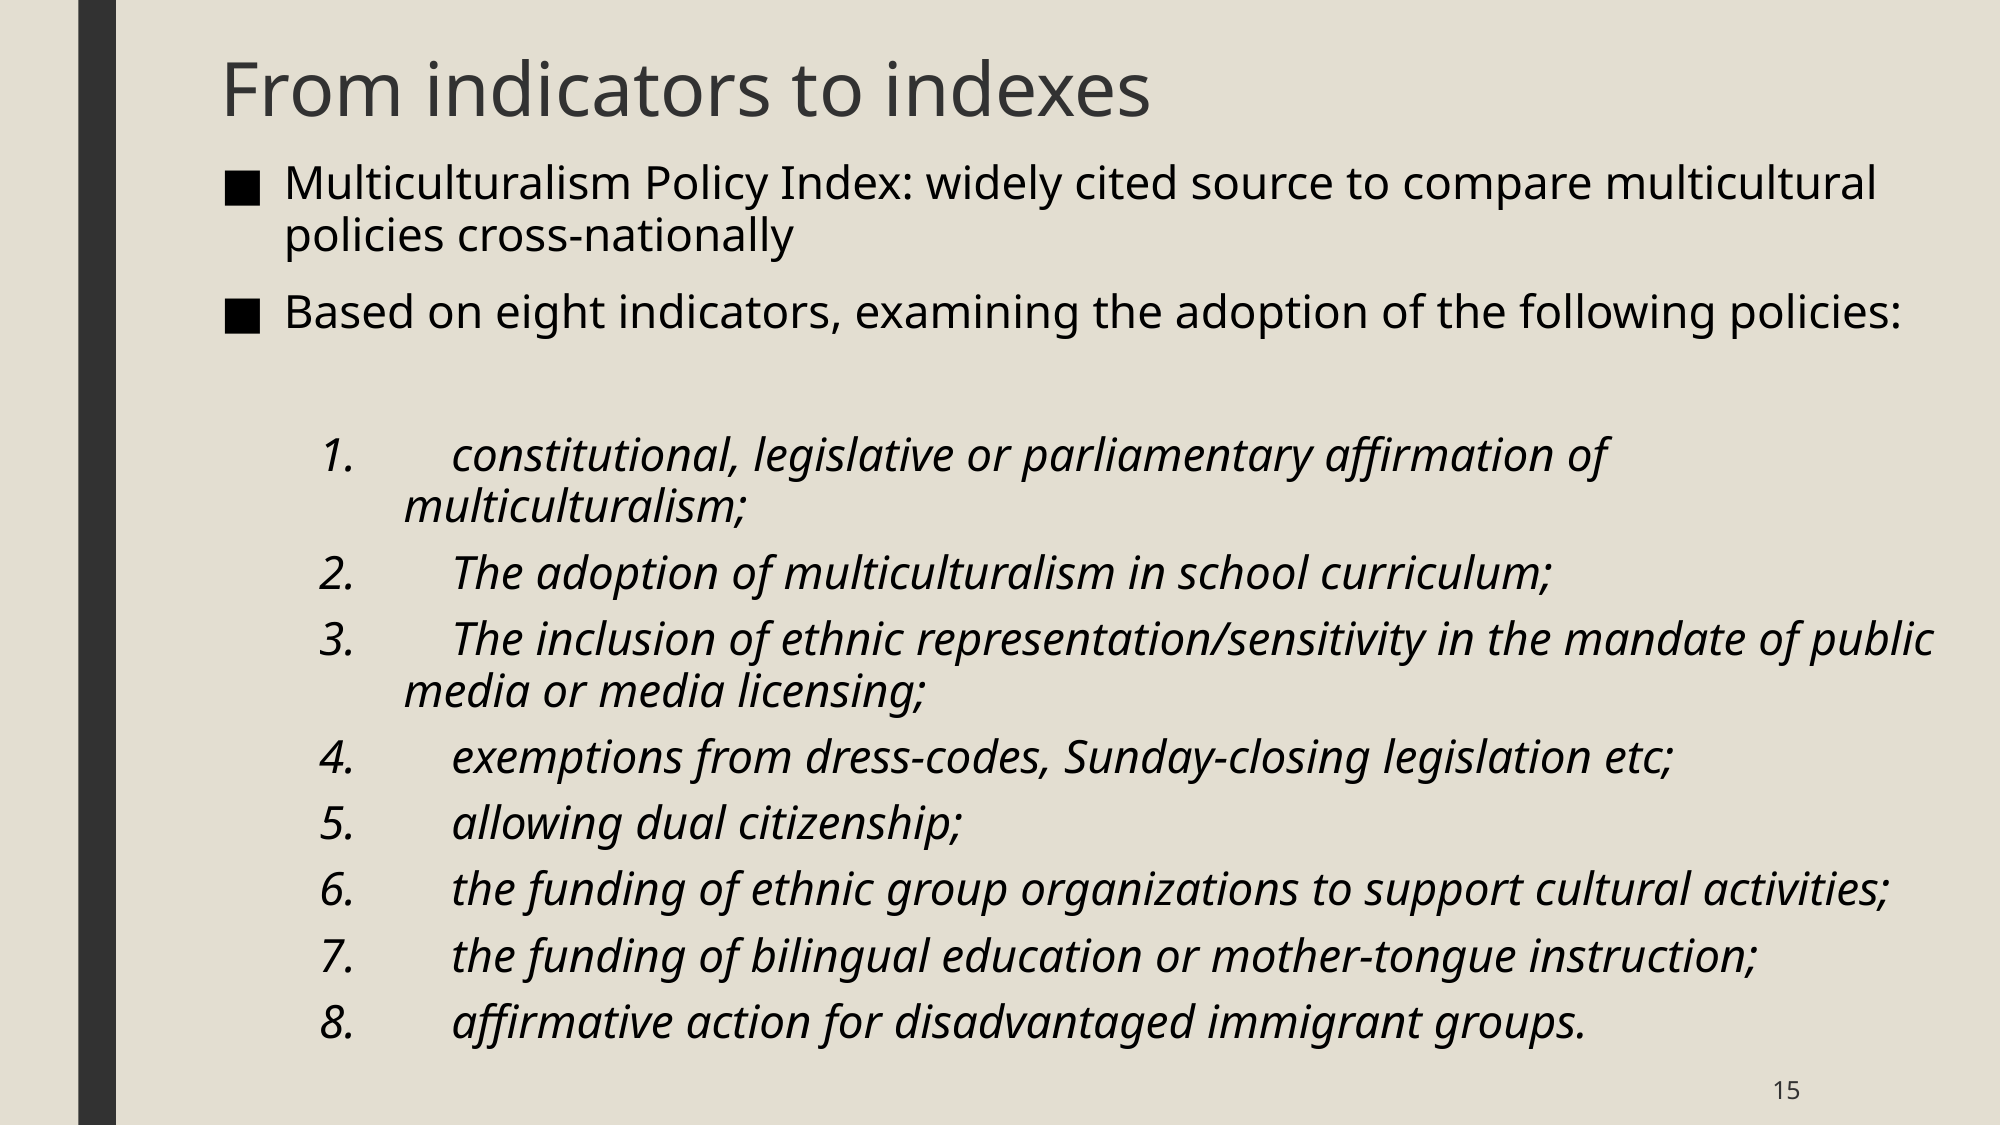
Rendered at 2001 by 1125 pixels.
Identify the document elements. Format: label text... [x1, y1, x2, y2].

list Multiculturalism Policy Index: widely cited source to compare multicultural policies cross-nationally Based on eight indicators, examining the adoption of the following policies: constitutional, legislative or parliamentary affirmation of multiculturalism; The adoption of multiculturalism in school curriculum; The inclusion of ethnic representation/sensitivity in the mandate of public media or media licensing; exemptions from dress-codes, Sunday-closing legislation etc; allowing dual citizenship; the funding of ethnic group organizations to support cultural activities; the funding of bilingual education or mother-tongue instruction; affirmative action for disadvantaged immigrant groups. [205, 151, 1967, 1080]
title From indicators to indexes [205, 45, 1781, 151]
slide_number 15 [1553, 1058, 1816, 1125]
